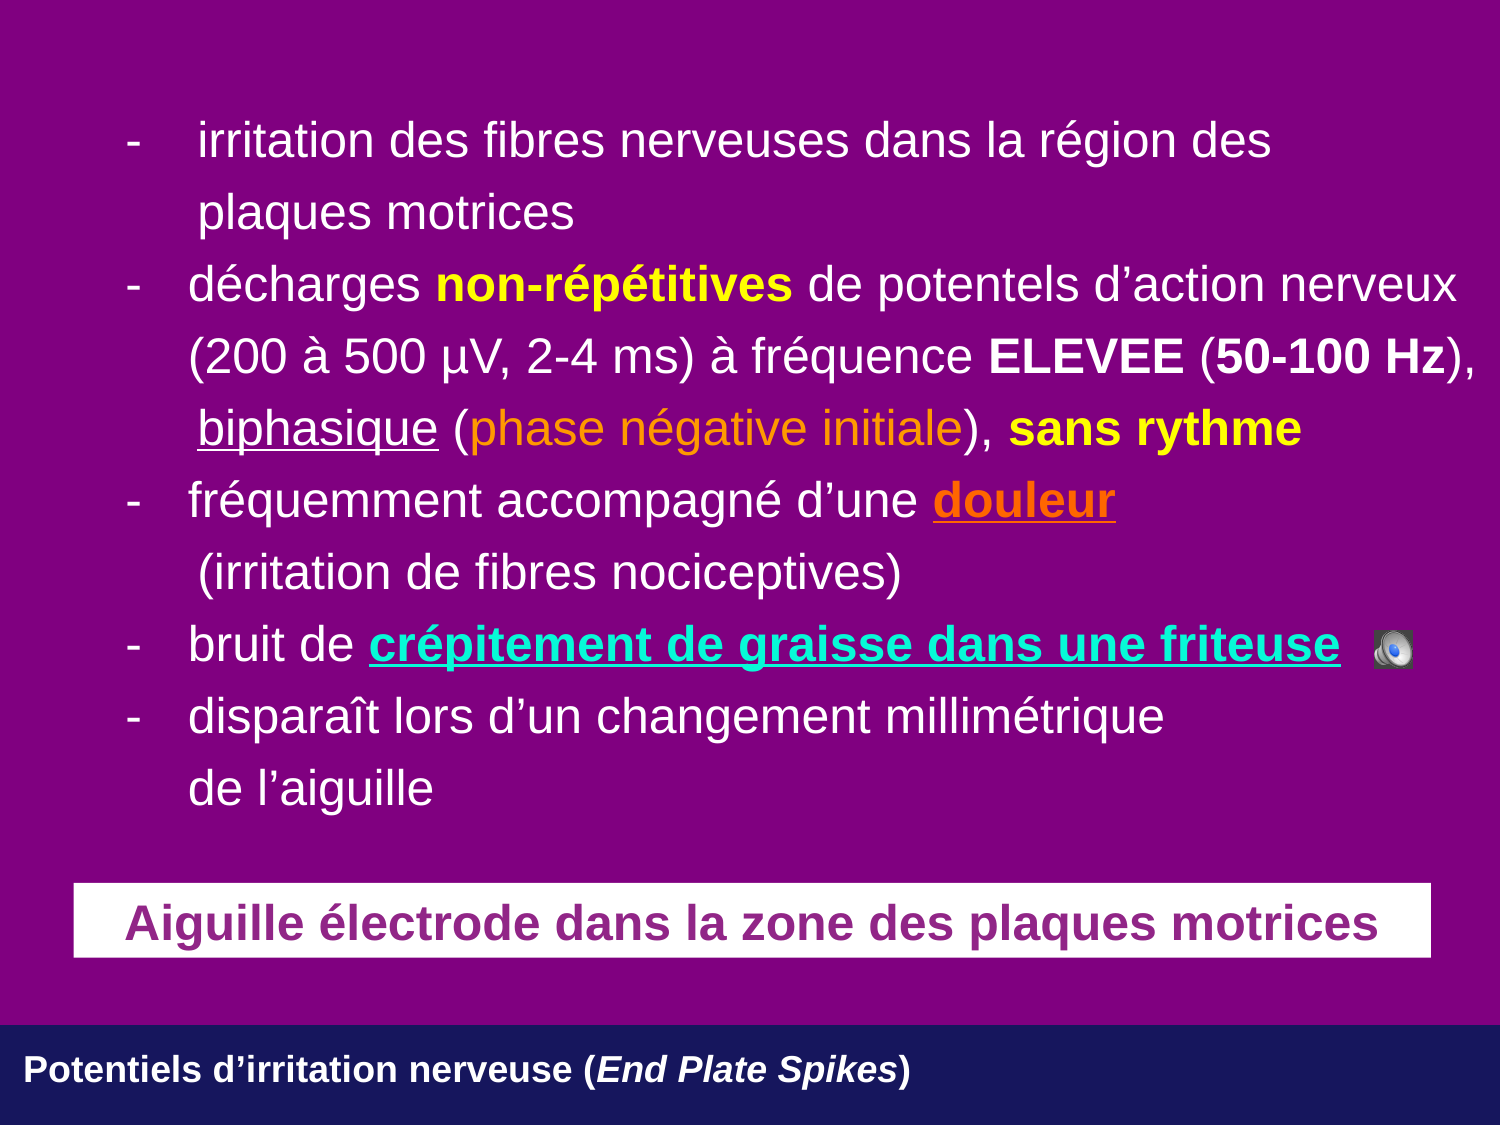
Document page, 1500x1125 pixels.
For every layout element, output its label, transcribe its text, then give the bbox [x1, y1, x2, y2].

text_box [0, 0, 1500, 1025]
picture [1372, 629, 1415, 671]
text_box Aiguille électrode dans la zone des plaques motrices [73, 882, 1431, 958]
text_box Potentiels d’irritation nerveuse (End Plate Spikes) [8, 1037, 1023, 1098]
text_box - irritation des fibres nerveuses dans la région des plaques motrices - décharges non-répétitives de potentels d’action nerveux (200 à 500 µV, 2-4 ms) à fréquence ELEVEE (50-100 Hz), biphasique (phase négative initiale), sans rythme - fréquemment accompagné d’une douleur (irritation de fibres nociceptives) - bruit de crépitement de graisse dans une friteuse - disparaît lors d’un changement millimétrique de l’aiguille [32, 16, 1500, 823]
